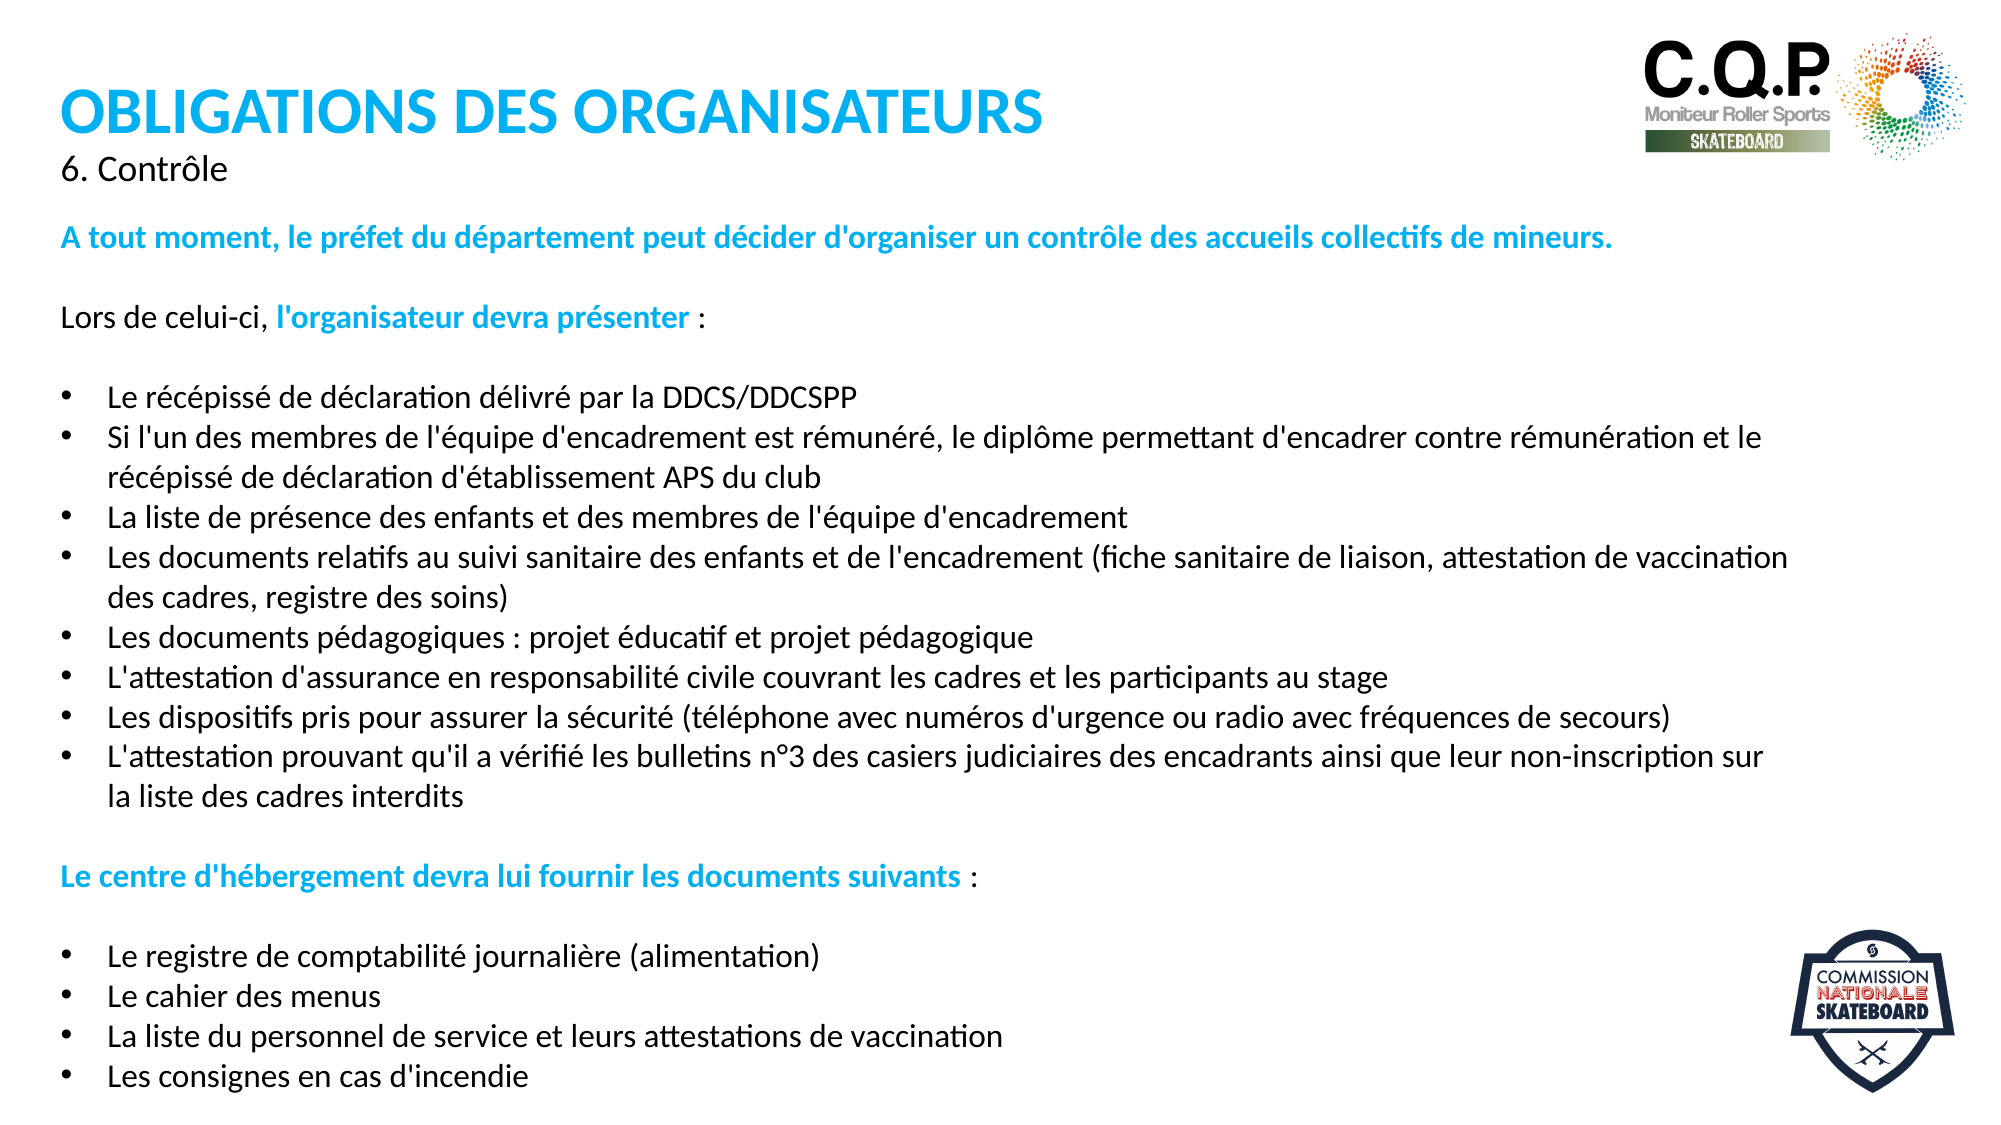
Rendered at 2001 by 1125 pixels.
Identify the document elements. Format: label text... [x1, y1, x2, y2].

text_box A tout moment, le préfet du département peut décider d'organiser un contrôle des accueils collectifs de mineurs. Lors de celui-ci, l'organisateur devra présenter : Le récépissé de déclaration délivré par la DDCS/DDCSPP Si l'un des membres de l'équipe d'encadrement est rémunéré, le diplôme permettant d'encadrer contre rémunération et le récépissé de déclaration d'établissement APS du club La liste de présence des enfants et des membres de l'équipe d'encadrement Les documents relatifs au suivi sanitaire des enfants et de l'encadrement (fiche sanitaire de liaison, attestation de vaccination des cadres, registre des soins) Les documents pédagogiques : projet éducatif et projet pédagogique L'attestation d'assurance en responsabilité civile couvrant les cadres et les participants au stage Les dispositifs pris pour assurer la sécurité (téléphone avec numéros d'urgence ou radio avec fréquences de secours) L'attestation prouvant qu'il a vérifié les bulletins n°3 des casiers judiciaires des encadrants ainsi que leur non-inscription sur la liste des cadres interdits Le centre d'hébergement devra lui fournir les documents suivants : Le registre de comptabilité journalière (alimentation) Le cahier des menus La liste du personnel de service et leurs attestations de vaccination Les consignes en cas d'incendie [45, 208, 1806, 1102]
picture [1786, 926, 1959, 1097]
text_box 6. Contrôle [45, 136, 1353, 197]
text_box OBLIGATIONS DES ORGANISATEURS [45, 59, 1271, 136]
picture [1634, 28, 1978, 168]
